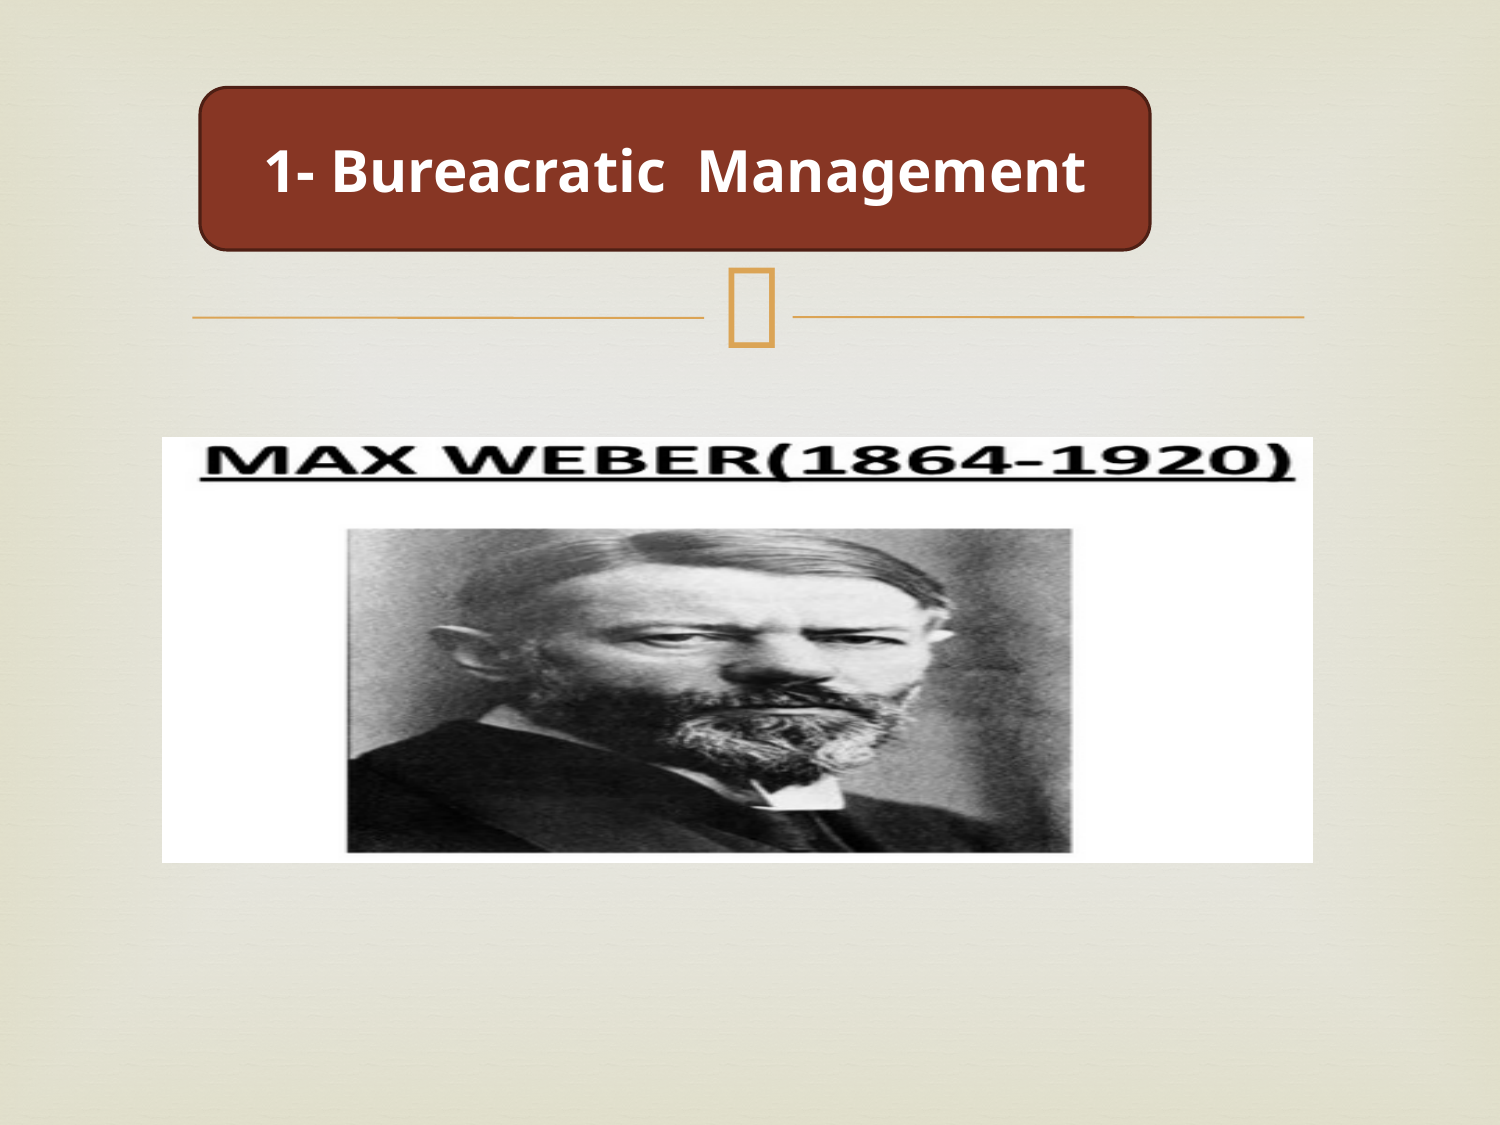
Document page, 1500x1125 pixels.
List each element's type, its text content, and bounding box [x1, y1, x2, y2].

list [161, 436, 1313, 863]
text_box 1- Bureacratic Management [198, 85, 1152, 252]
